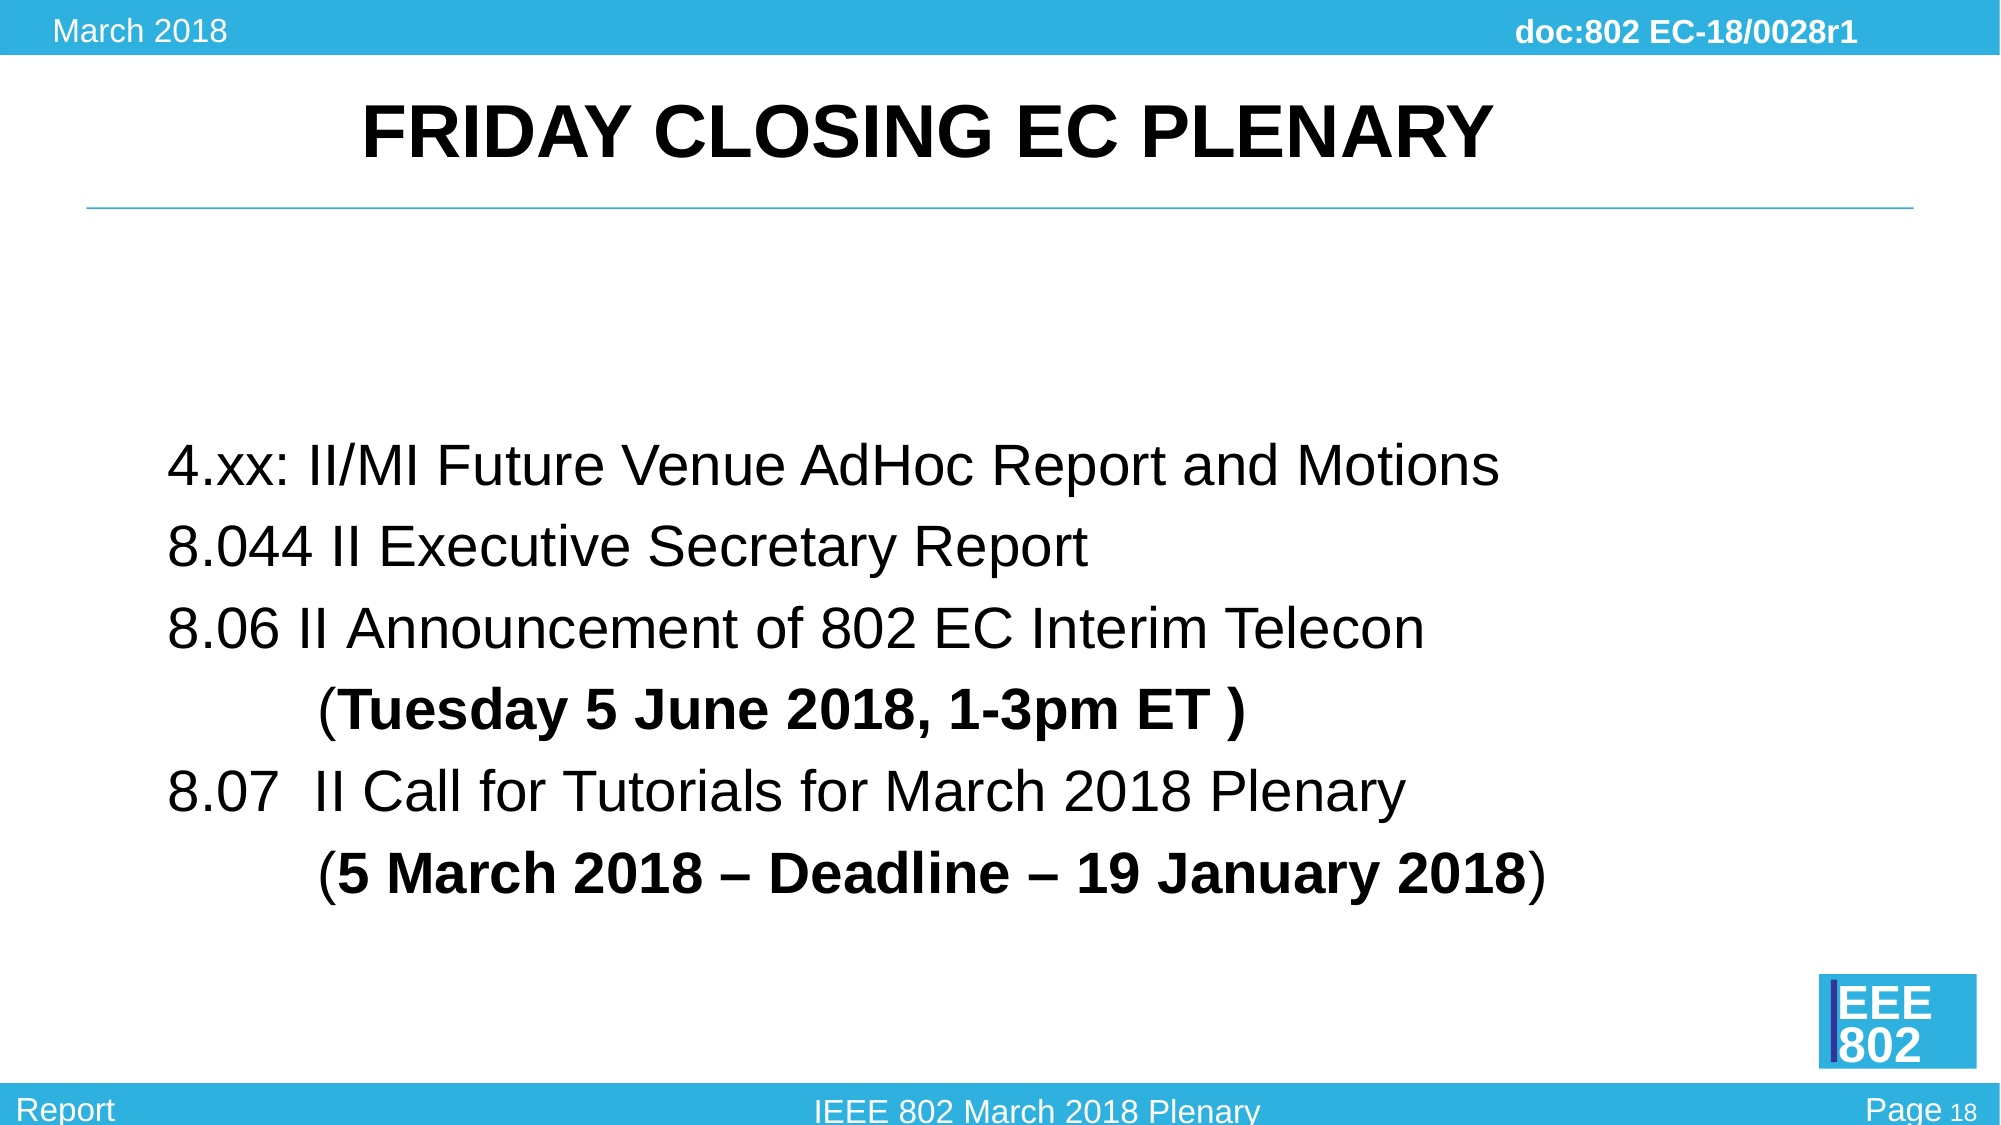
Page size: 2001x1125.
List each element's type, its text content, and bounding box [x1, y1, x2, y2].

list 4.xx: II/MI Future Venue AdHoc Report and Motions 8.044 II Executive Secretary Report 8.06 II Announcement of 802 EC Interim Telecon (Tuesday 5 June 2018, 1-3pm ET ) 8.07 II Call for Tutorials for March 2018 Plenary (5 March 2018 – Deadline – 19 January 2018) [153, 275, 1853, 913]
title Friday Closing EC Plenary [346, 75, 1660, 200]
